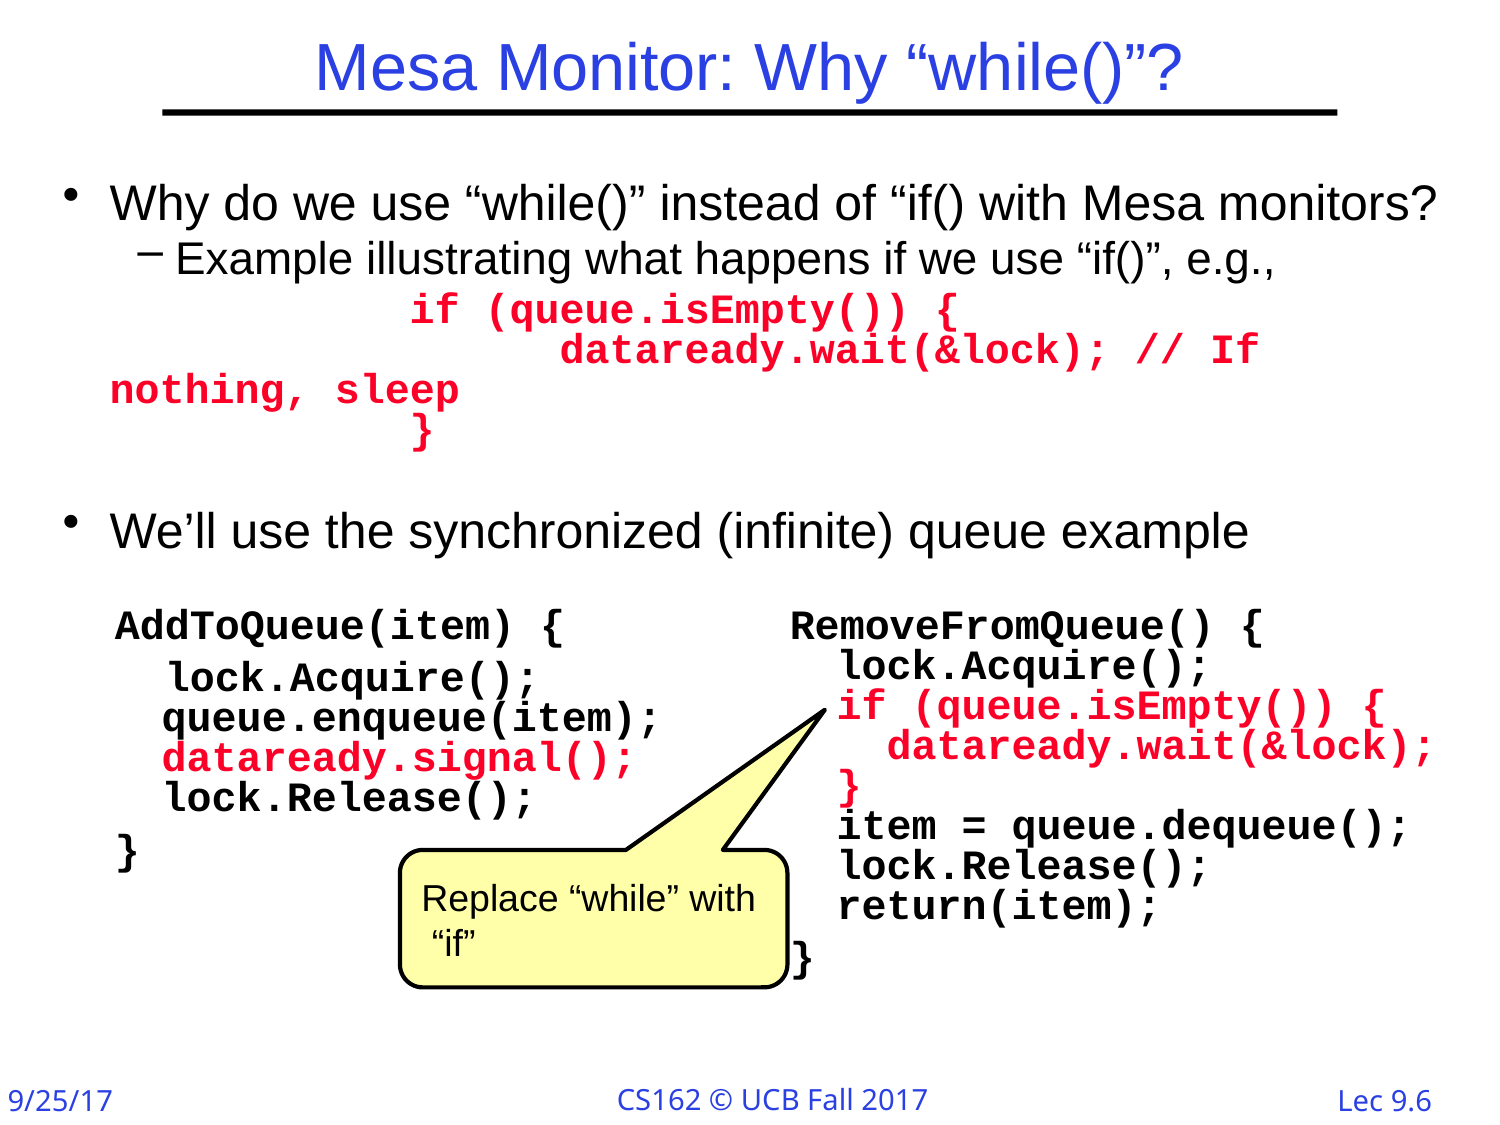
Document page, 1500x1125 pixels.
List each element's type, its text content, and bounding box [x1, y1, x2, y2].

text_box Replace “while” with “if” [399, 709, 825, 988]
title Mesa Monitor: Why “while()”? [162, 24, 1338, 113]
list Why do we use “while()” instead of “if() with Mesa monitors? Example illustrating what happens if we use “if()”, e.g., if (queue.isEmpty()) { dataready.wait(&lock); // If nothing, sleep } We’ll use the synchronized (infinite) queue example [47, 174, 1475, 1069]
text_box RemoveFromQueue() { lock.Acquire(); if (queue.isEmpty()) { dataready.wait(&lock); } item = queue.dequeue(); lock.Release(); return(item); } [774, 600, 1500, 1000]
text_box AddToQueue(item) { lock.Acquire(); queue.enqueue(item); dataready.signal(); lock.Release(); } [99, 599, 738, 900]
